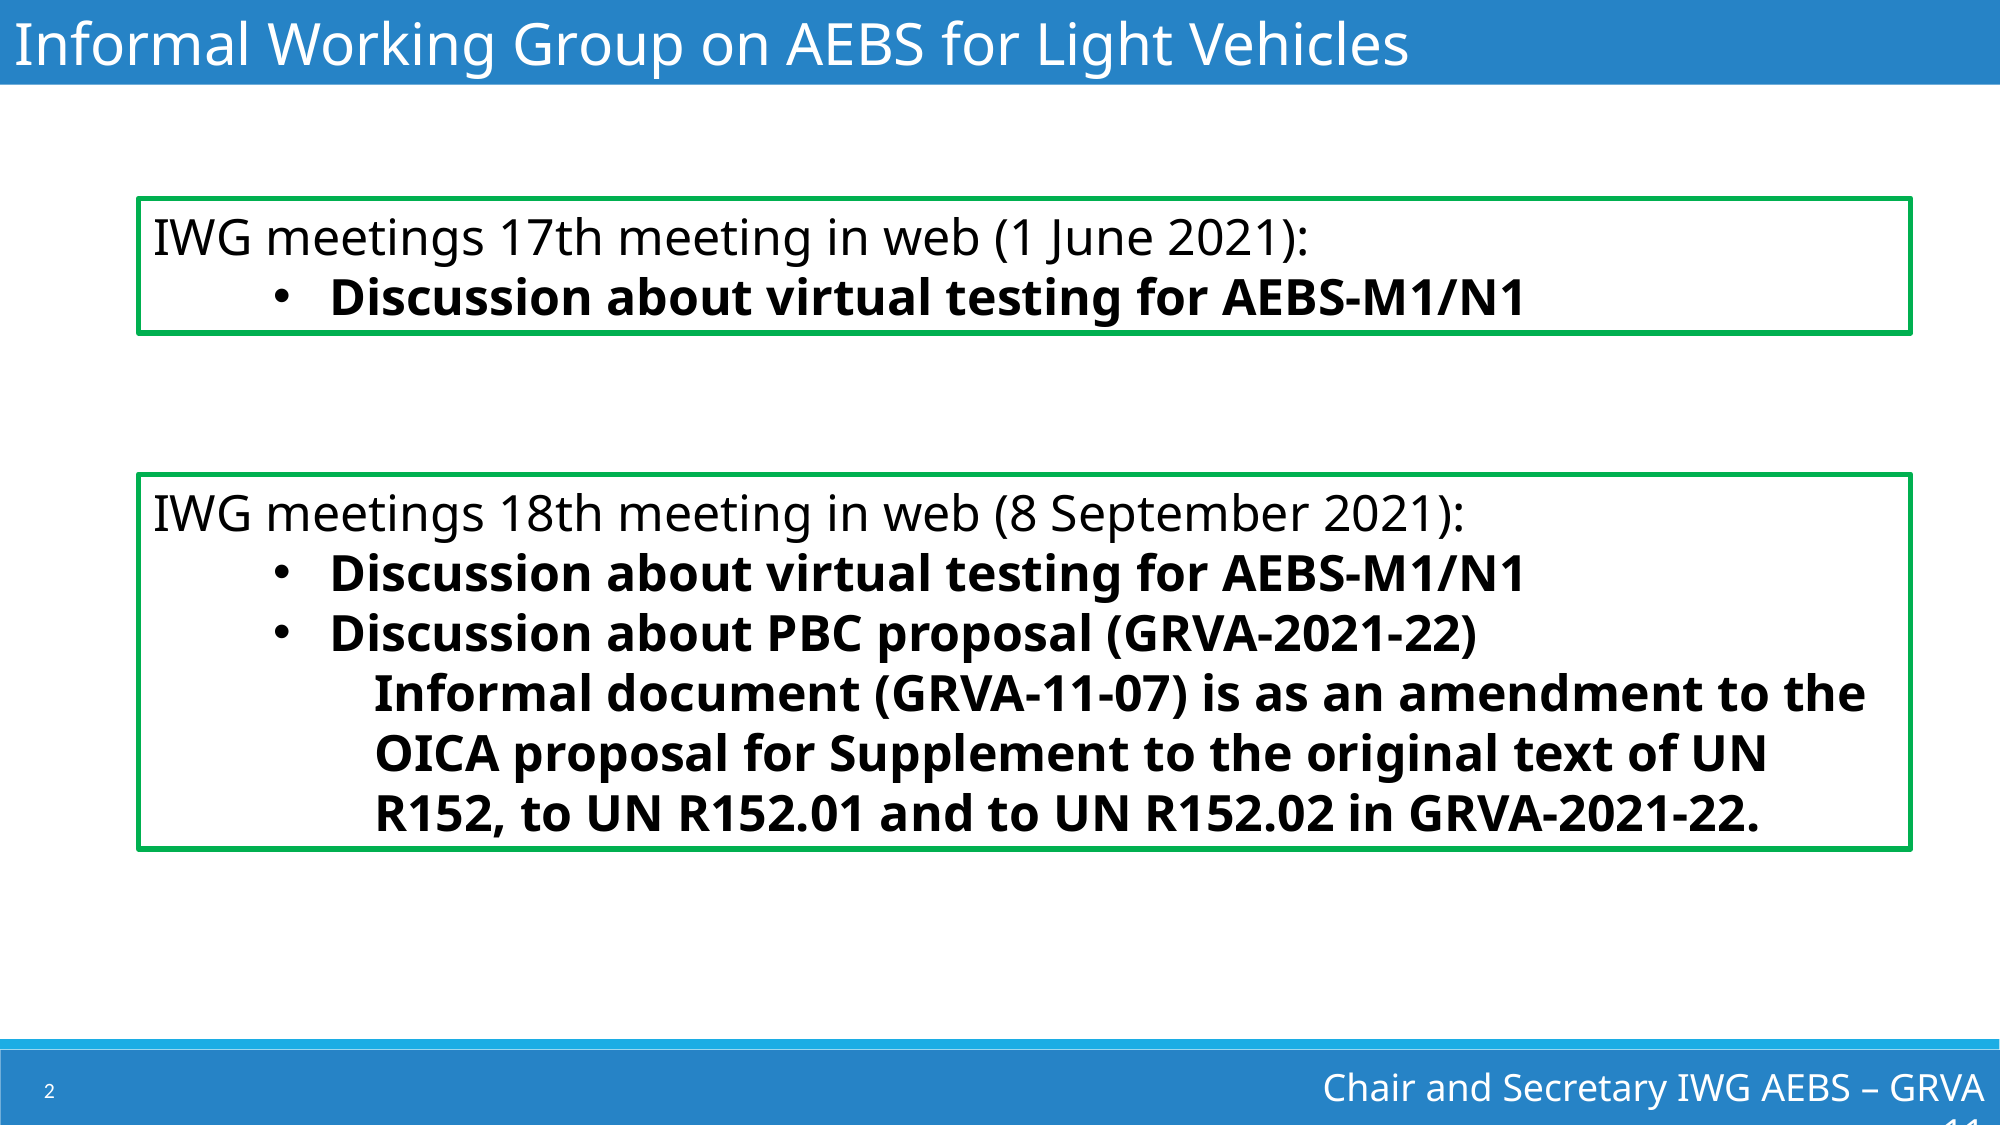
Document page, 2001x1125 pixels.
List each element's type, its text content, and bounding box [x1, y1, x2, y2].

text_box IWG meetings 18th meeting in web (8 September 2021): Discussion about virtual testing for AEBS-M1/N1 Discussion about PBC proposal (GRVA-2021-22) Informal document (GRVA-11-07) is as an amendment to the OICA proposal for Supplement to the original text of UN R152, to UN R152.01 and to UN R152.02 in GRVA-2021-22. [138, 474, 1911, 849]
text_box Informal Working Group on AEBS for Light Vehicles [0, 0, 2000, 85]
text_box Chair and Secretary IWG AEBS – GRVA 11 [1263, 1056, 2000, 1125]
text_box IWG meetings 17th meeting in web (1 June 2021): Discussion about virtual testing for AEBS-M1/N1 [138, 198, 1911, 333]
slide_number 2 [0, 1059, 70, 1120]
